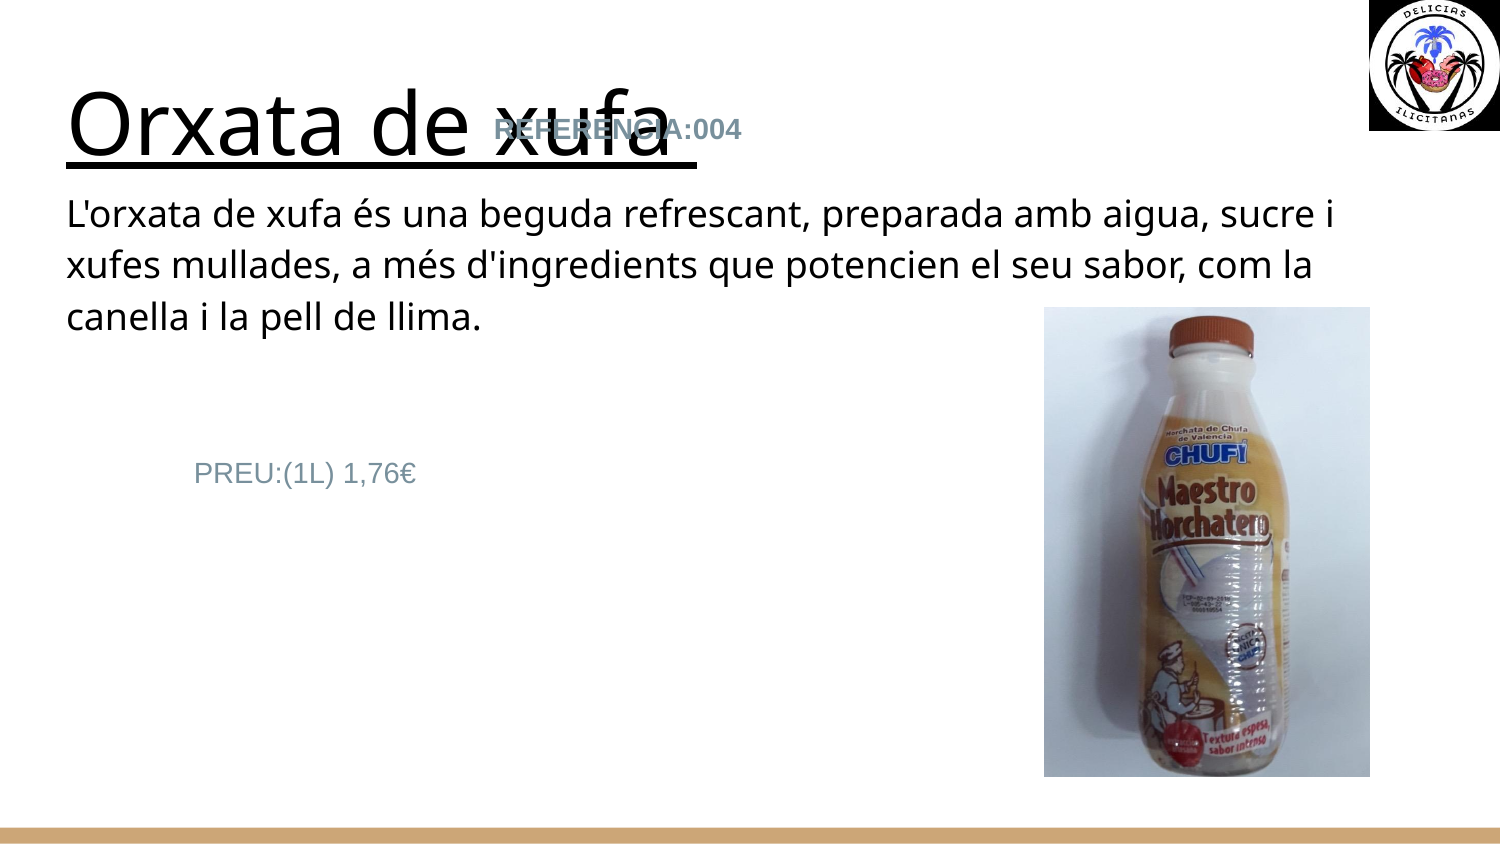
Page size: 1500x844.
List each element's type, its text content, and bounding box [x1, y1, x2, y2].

picture [1369, 0, 1500, 131]
picture [1044, 307, 1370, 777]
list L'orxata de xufa és una beguda refrescant, preparada amb aigua, sucre i xufes mullades, a més d'ingredients que potencien el seu sabor, com la canella i la pell de llima. [51, 167, 1449, 719]
title Orxata de xufa [51, 51, 1449, 167]
text_box PREU:(1L) 1,76€ [178, 438, 516, 570]
text_box REFERENCIA:004 [478, 100, 803, 121]
